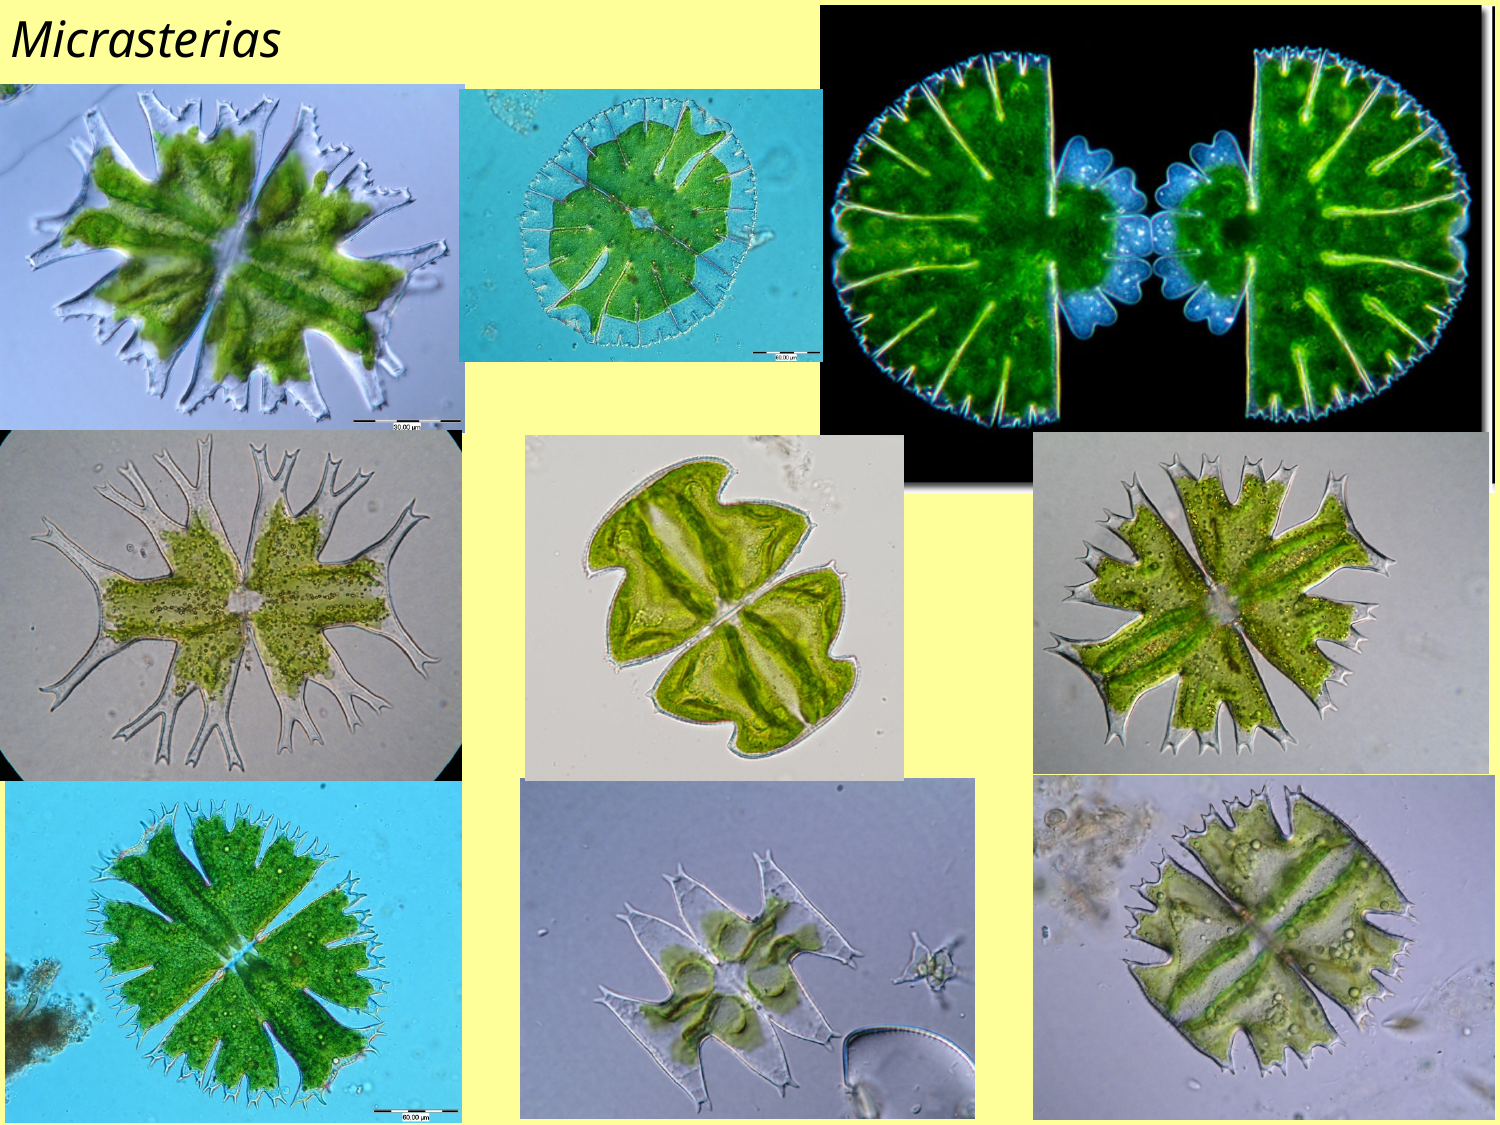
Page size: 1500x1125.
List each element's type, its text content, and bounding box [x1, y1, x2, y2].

picture [0, 5, 1495, 1123]
picture [1033, 775, 1495, 1121]
text_box Micrasterias [0, 0, 297, 75]
